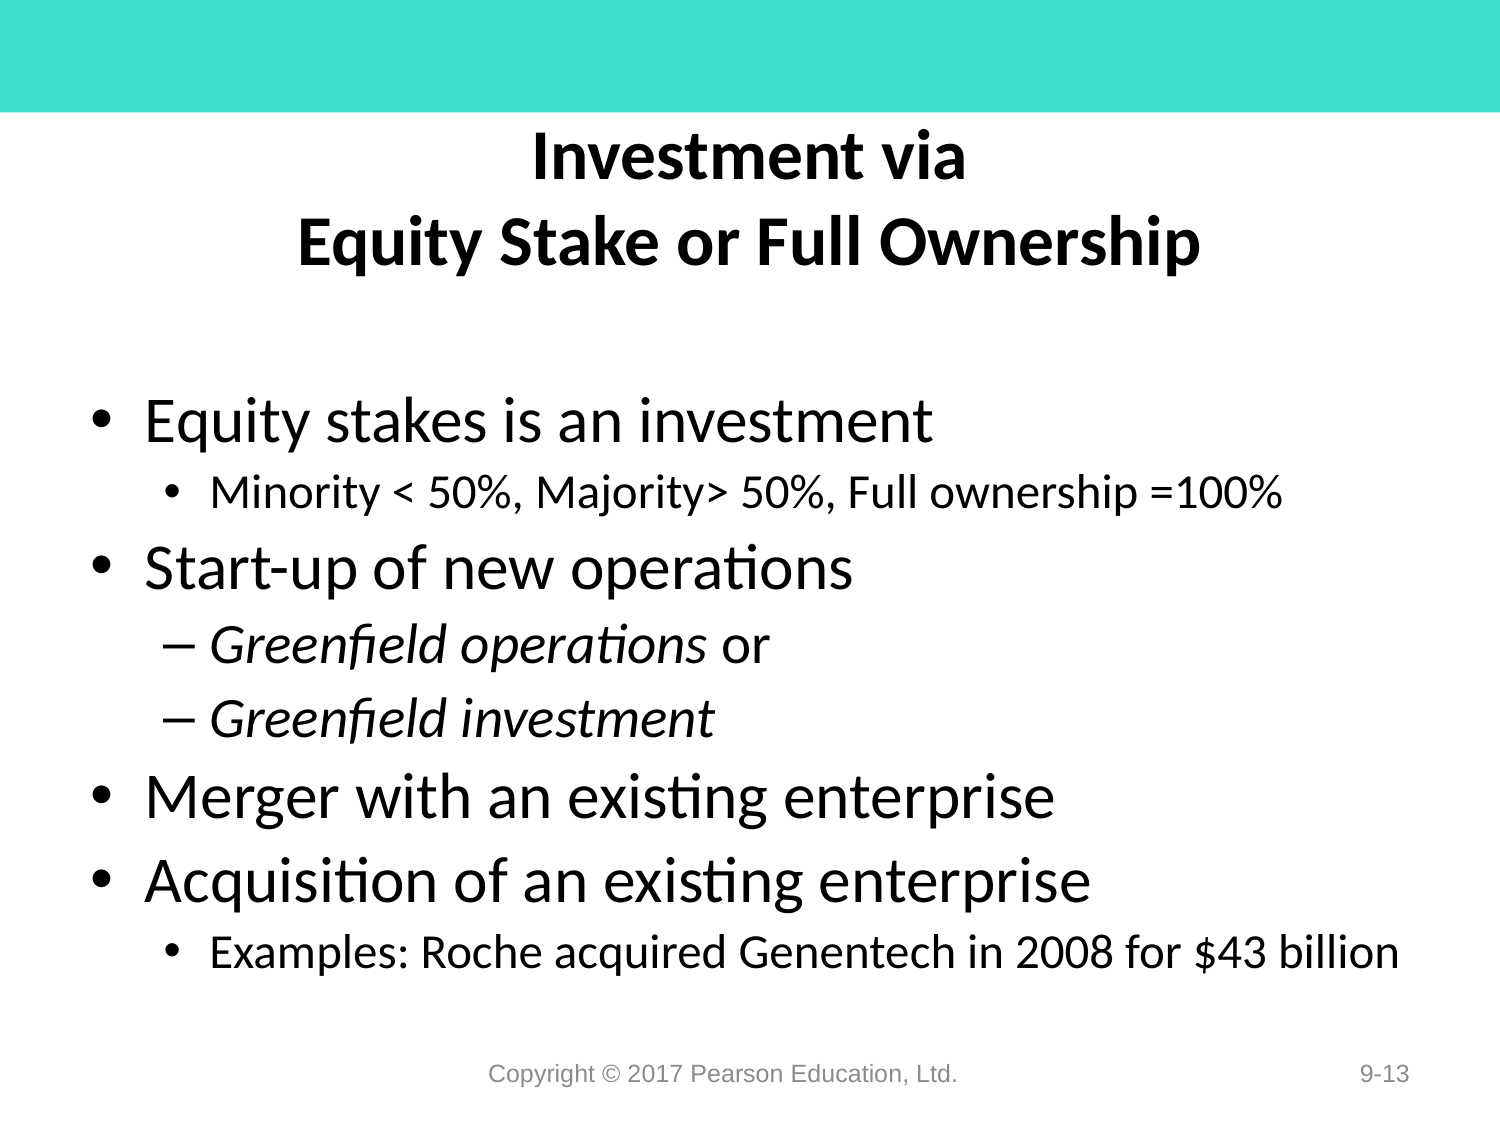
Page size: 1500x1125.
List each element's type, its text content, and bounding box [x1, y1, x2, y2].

slide_number 9-13 [1074, 1042, 1425, 1103]
title Investment via Equity Stake or Full Ownership [75, 99, 1425, 287]
list Equity stakes is an investment Minority ˂ 50%, Majority˃ 50%, Full ownership =100% Start-up of new operations Greenfield operations or Greenfield investment Merger with an existing enterprise Acquisition of an existing enterprise Examples: Roche acquired Genentech in 2008 for $43 billion [75, 287, 1425, 1030]
footer Copyright © 2017 Pearson Education, Ltd. [466, 1042, 988, 1103]
